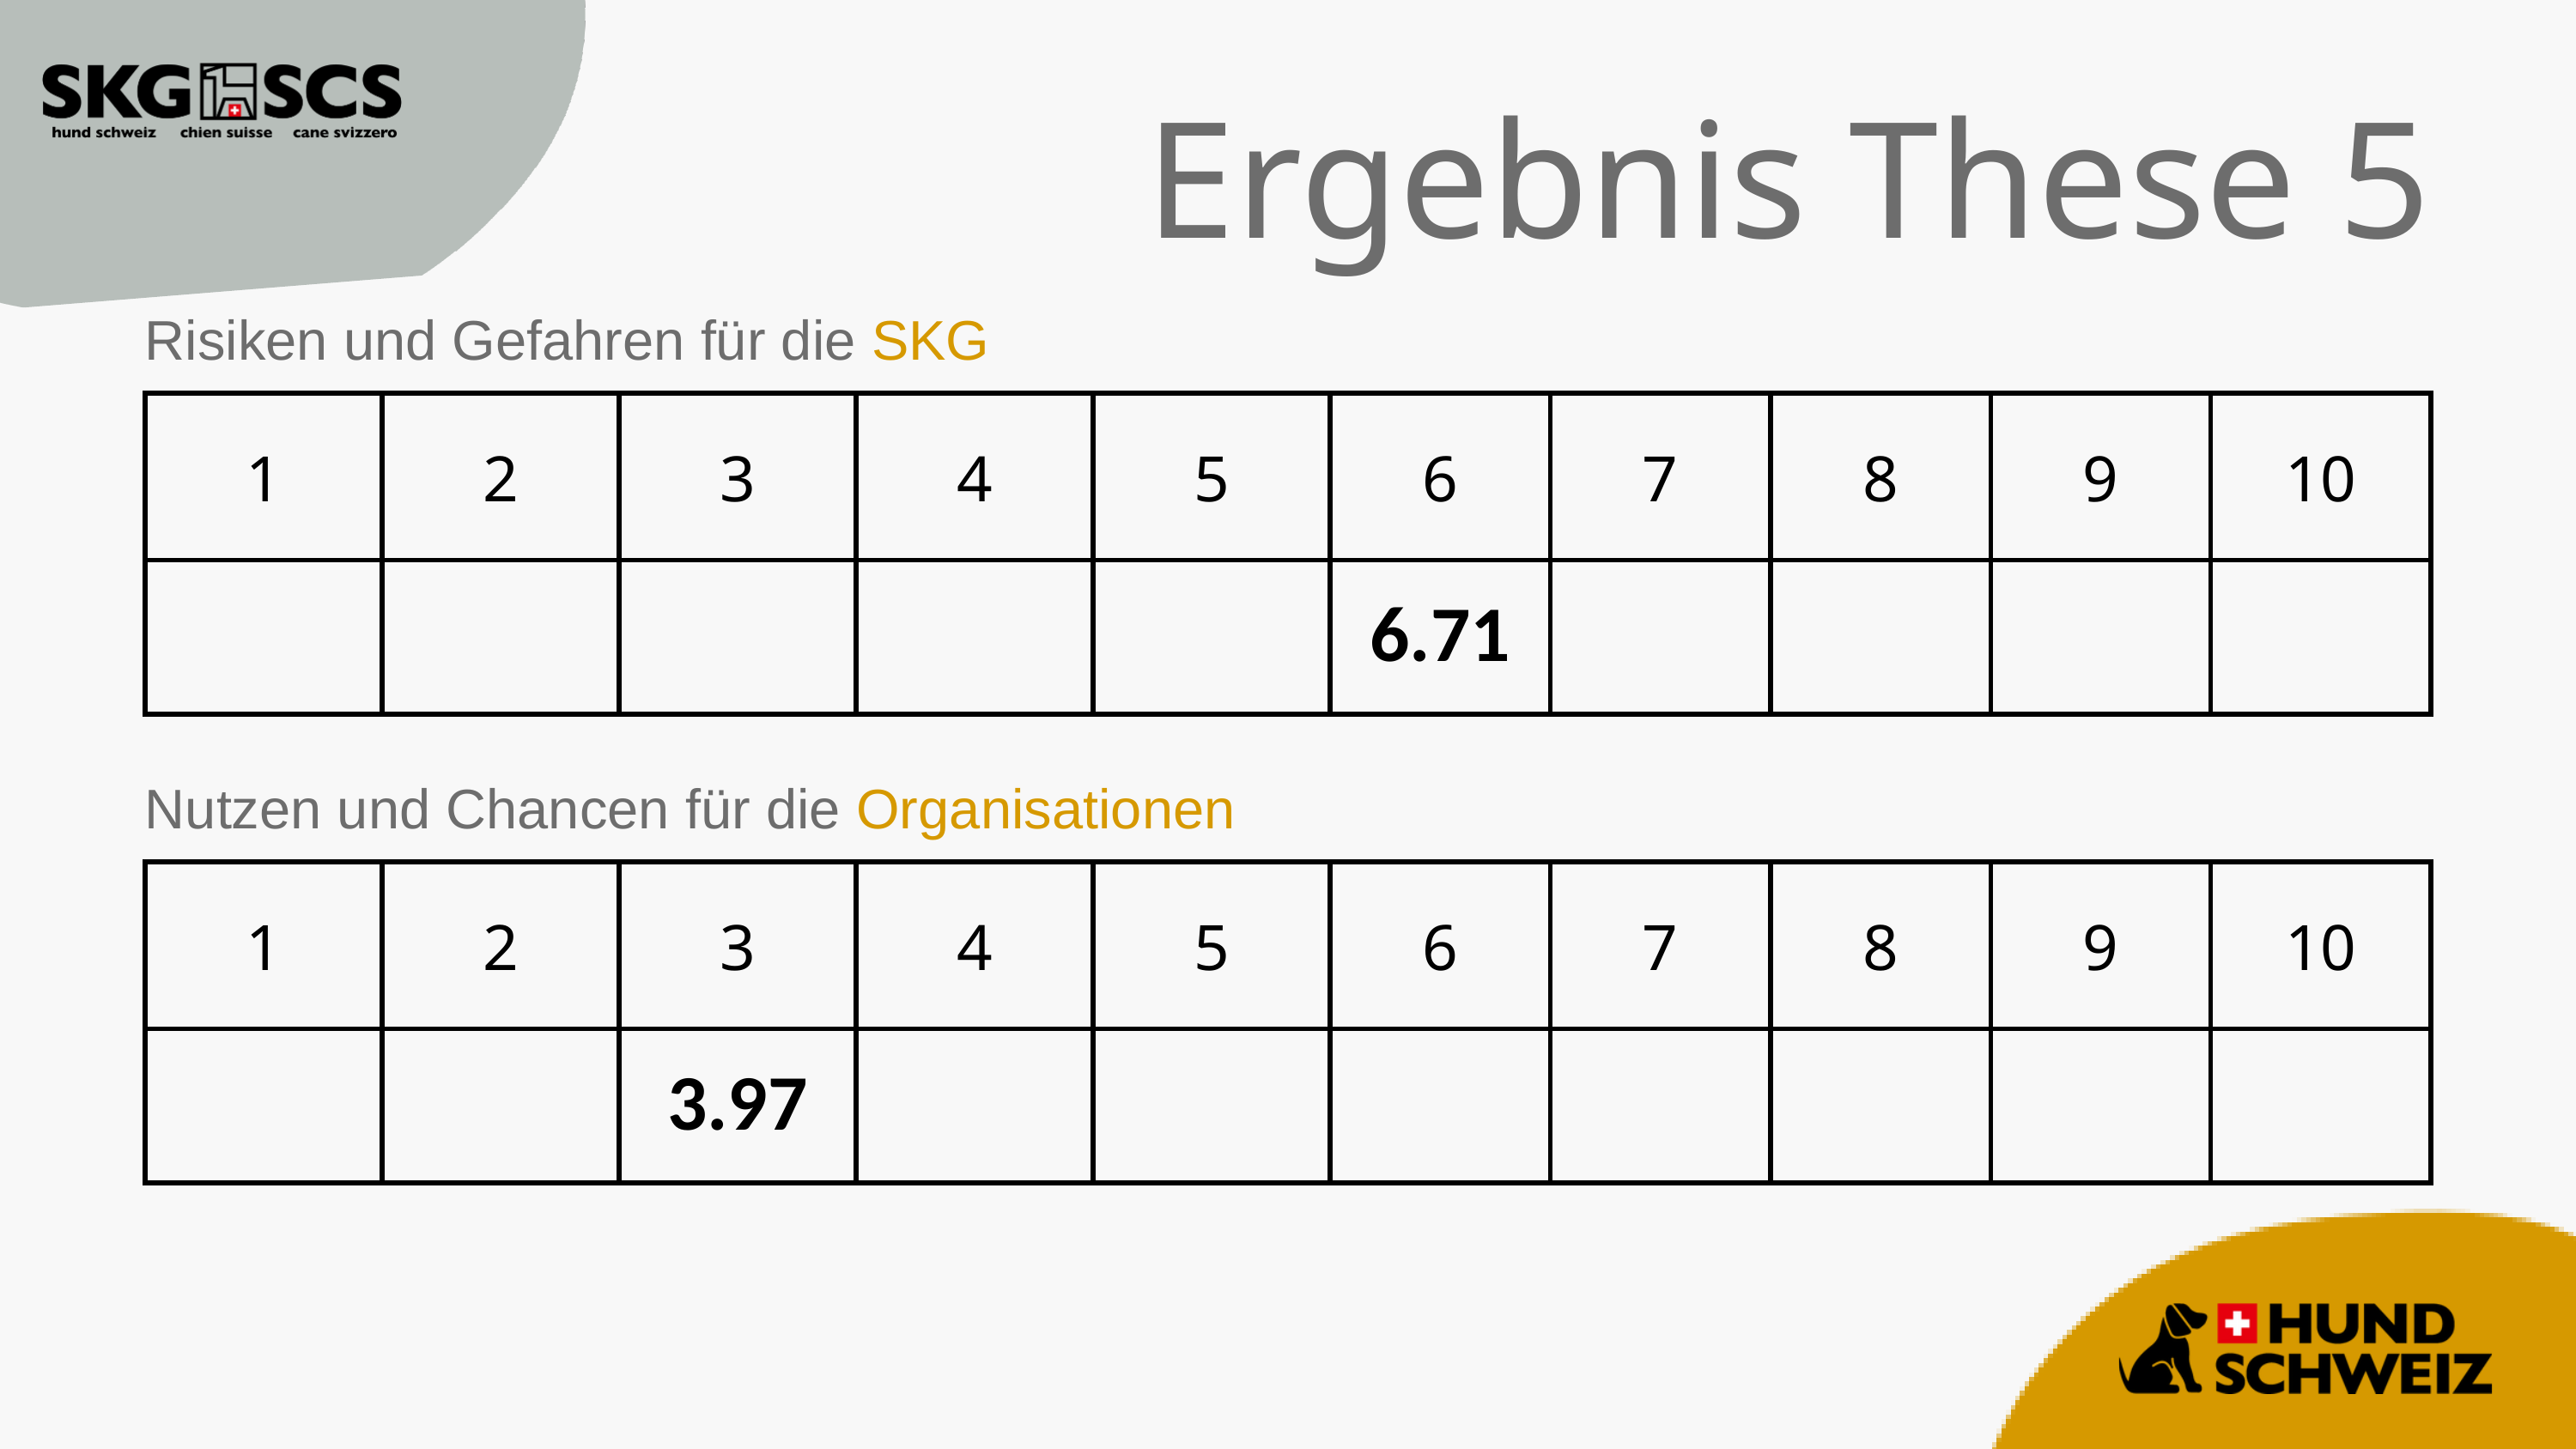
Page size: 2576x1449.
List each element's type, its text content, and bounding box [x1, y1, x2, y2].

table_cell [385, 562, 617, 712]
table_cell [1993, 562, 2208, 712]
table_cell [1096, 562, 1327, 712]
text_box Risiken und Gefahren für die SKG [144, 293, 2432, 372]
table_cell [1552, 562, 1768, 712]
table_cell [1773, 562, 1989, 712]
table_cell [1773, 1031, 1989, 1180]
table_cell [148, 562, 380, 712]
table_header 5 [1096, 396, 1327, 558]
text_box [2118, 1303, 2493, 1394]
table_cell [859, 562, 1091, 712]
table_header 9 [1993, 396, 2208, 558]
table_cell [1333, 1031, 1548, 1180]
table_header 10 [2213, 864, 2428, 1027]
table_header 2 [385, 864, 617, 1027]
table_cell [1096, 1031, 1327, 1180]
table_cell 3.97 [622, 1031, 854, 1180]
table_cell [148, 1031, 380, 1180]
text_box [1959, 1209, 2576, 1449]
table_header 2 [385, 396, 617, 558]
text_box Nutzen und Chancen für die Organisationen [144, 761, 2432, 840]
text_box Ergebnis These 5 [485, 45, 2432, 271]
table_header 9 [1993, 864, 2208, 1027]
table_cell [2213, 1031, 2428, 1180]
table_cell [622, 562, 854, 712]
table_cell [2213, 562, 2428, 712]
table_header 1 [148, 396, 380, 558]
table_cell [1993, 1031, 2208, 1180]
table_header 1 [148, 864, 380, 1027]
text_box [0, 0, 609, 310]
table_cell 6.71 [1333, 562, 1548, 712]
table_header 5 [1096, 864, 1327, 1027]
table_header 6 [1333, 396, 1548, 558]
table_cell [859, 1031, 1091, 1180]
table_header 7 [1552, 864, 1768, 1027]
table_header 4 [859, 864, 1091, 1027]
table_header 6 [1333, 864, 1548, 1027]
text_box [35, 55, 409, 145]
table_header 4 [859, 396, 1091, 558]
table_header 8 [1773, 396, 1989, 558]
table_header 7 [1552, 396, 1768, 558]
table_header 3 [622, 864, 854, 1027]
table_header 10 [2213, 396, 2428, 558]
table_cell [385, 1031, 617, 1180]
table_header 3 [622, 396, 854, 558]
table_cell [1552, 1031, 1768, 1180]
table_header 8 [1773, 864, 1989, 1027]
